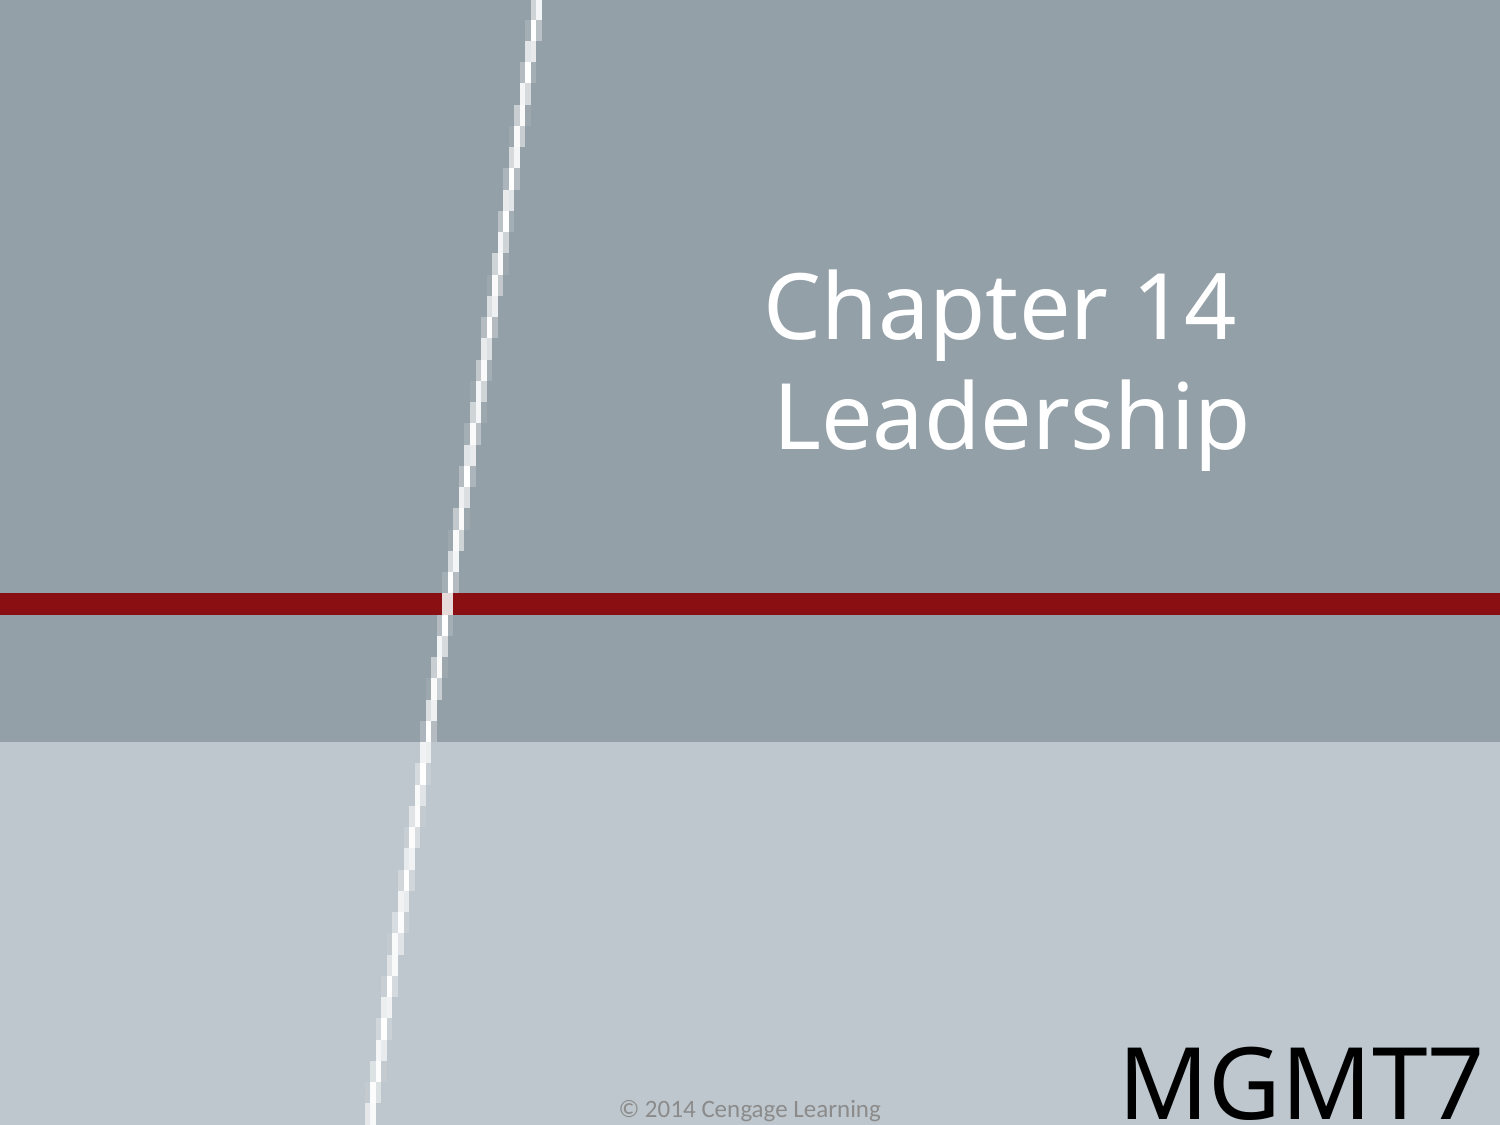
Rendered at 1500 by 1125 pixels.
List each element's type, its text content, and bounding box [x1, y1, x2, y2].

picture [0, 0, 1500, 1125]
title Chapter 14 Leadership [600, 237, 1425, 479]
text_box MGMT7 [974, 1012, 1500, 1125]
footer © 2014 Cengage Learning [512, 1077, 974, 1125]
